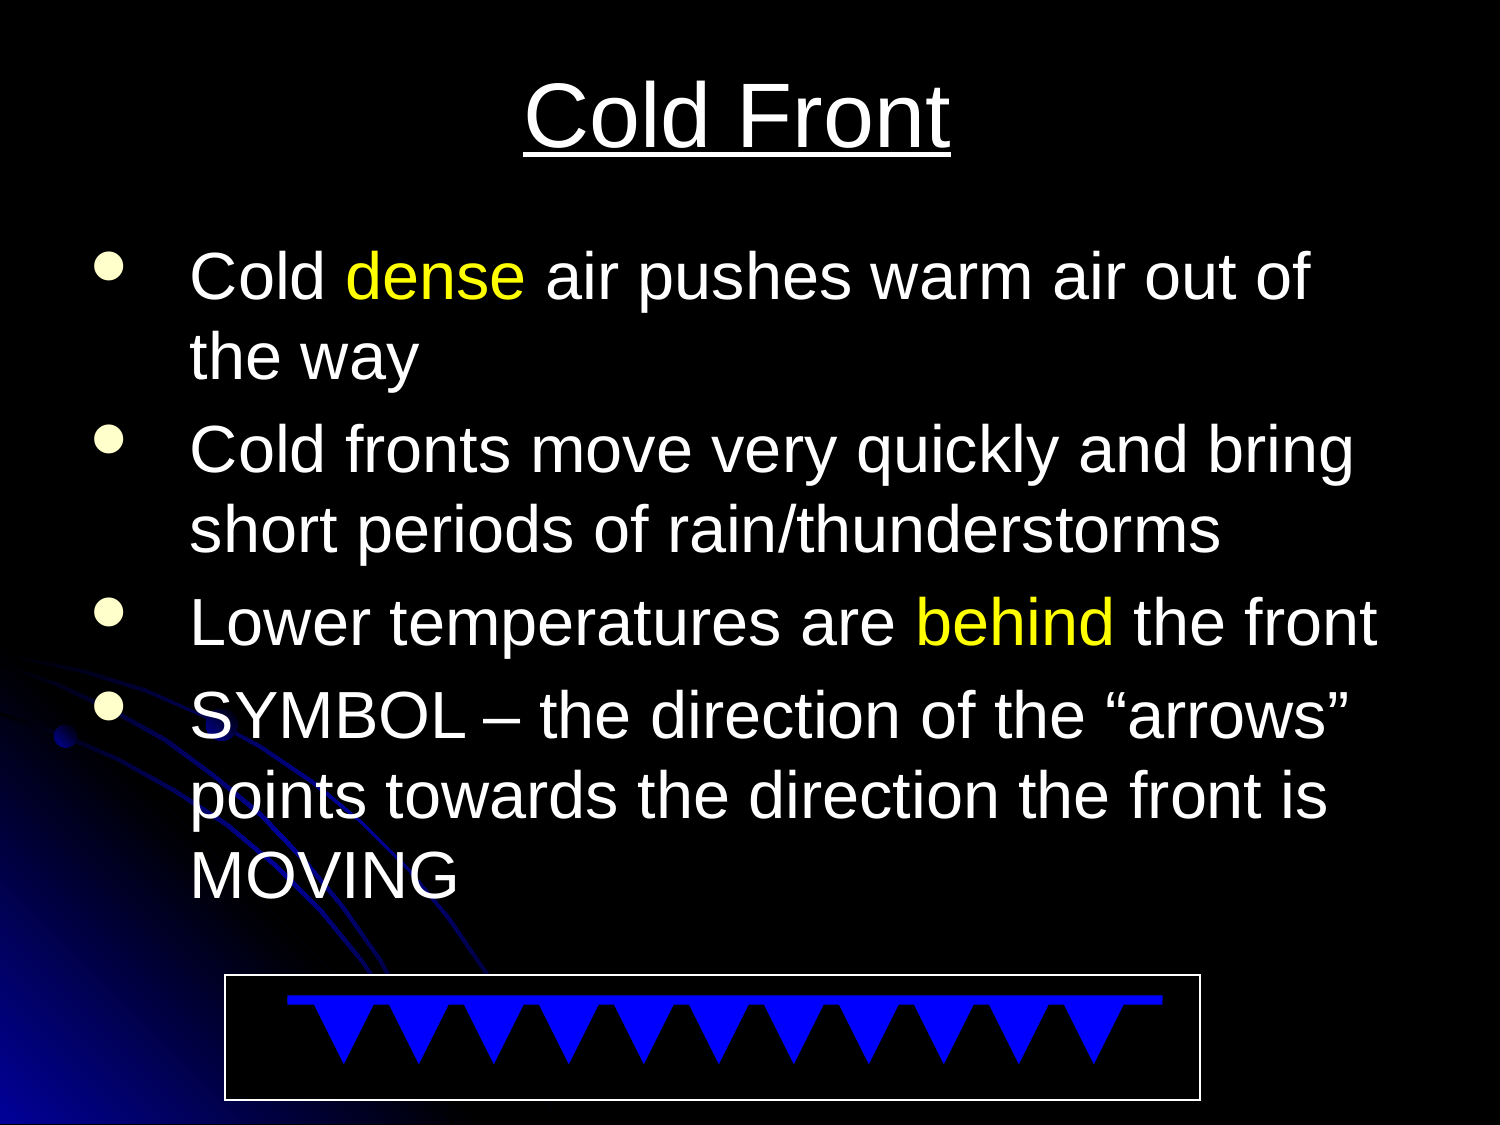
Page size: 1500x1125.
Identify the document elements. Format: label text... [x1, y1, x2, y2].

text_box [462, 1000, 526, 1063]
text_box [837, 1000, 901, 1063]
text_box [912, 1000, 976, 1063]
text_box [687, 1000, 751, 1063]
text_box [224, 976, 1200, 1100]
text_box [312, 1000, 376, 1063]
text_box [387, 1000, 451, 1063]
text_box [1062, 1000, 1126, 1063]
title Cold Front [74, 45, 1426, 176]
text_box [612, 1000, 676, 1063]
text_box [762, 1000, 826, 1063]
list Cold dense air pushes warm air out of the way Cold fronts move very quickly and bring short periods of rain/thunderstorms Lower temperatures are behind the front SYMBOL – the direction of the “arrows” points towards the direction the front is MOVING [74, 224, 1426, 976]
text_box [987, 1000, 1051, 1063]
text_box [537, 1000, 601, 1063]
